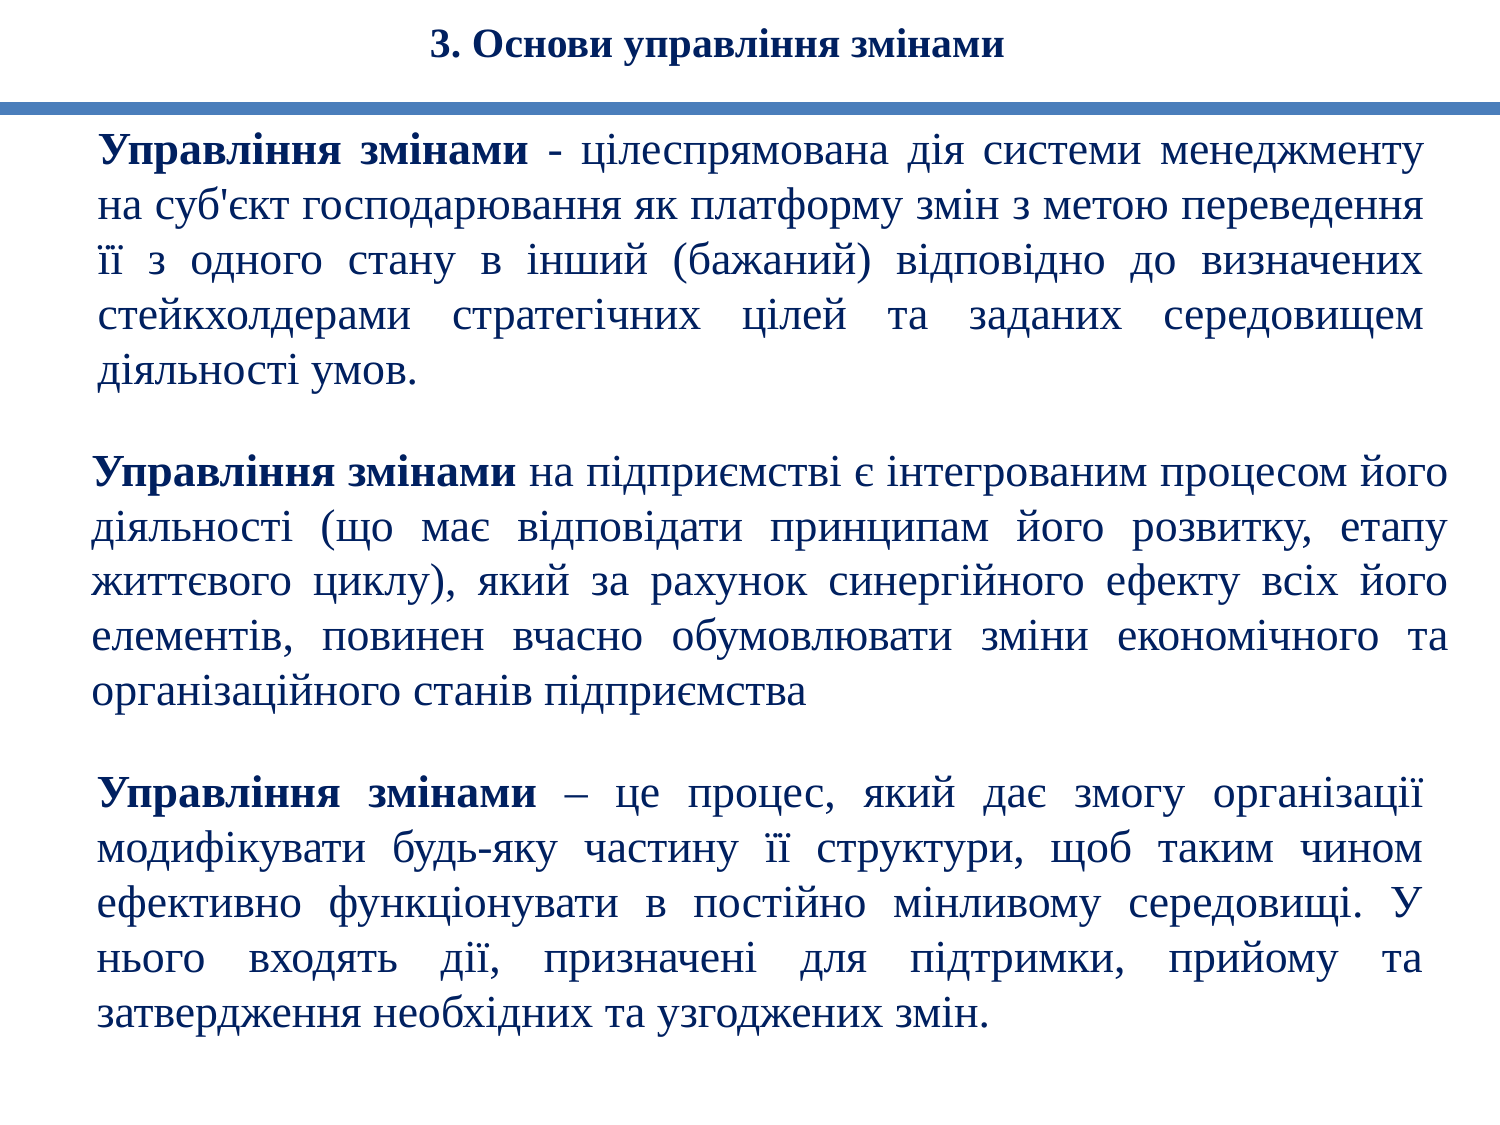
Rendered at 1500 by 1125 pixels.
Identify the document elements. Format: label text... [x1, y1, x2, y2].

text_box Управління змінами – це процес, який дає змогу організації модифікувати будь-яку частину її структури, щоб таким чином ефективно функціонувати в постійно мінливому середовищі. У нього входять дії, призначені для підтримки, прийому та затвердження необхідних та узгоджених змін. [81, 754, 1439, 1044]
text_box Управління змінами - цілеспрямована дія системи менеджменту на суб'єкт господарювання як платформу змін з метою переведення її з одного стану в інший (бажаний) відповідно до визначених стейкхолдерами стратегічних цілей та заданих середовищем діяльності умов. [83, 117, 1440, 401]
text_box Управління змінами на підприємстві є інтегрованим процесом його діяльності (що має відповідати принципам його розвитку, етапу життєвого циклу), який за рахунок синергійного ефекту всіх його елементів, повинен вчасно обумовлювати зміни економічного та організаційного станів підприємства [76, 432, 1465, 723]
text_box 3. Основи управління змінами [262, 8, 1173, 74]
